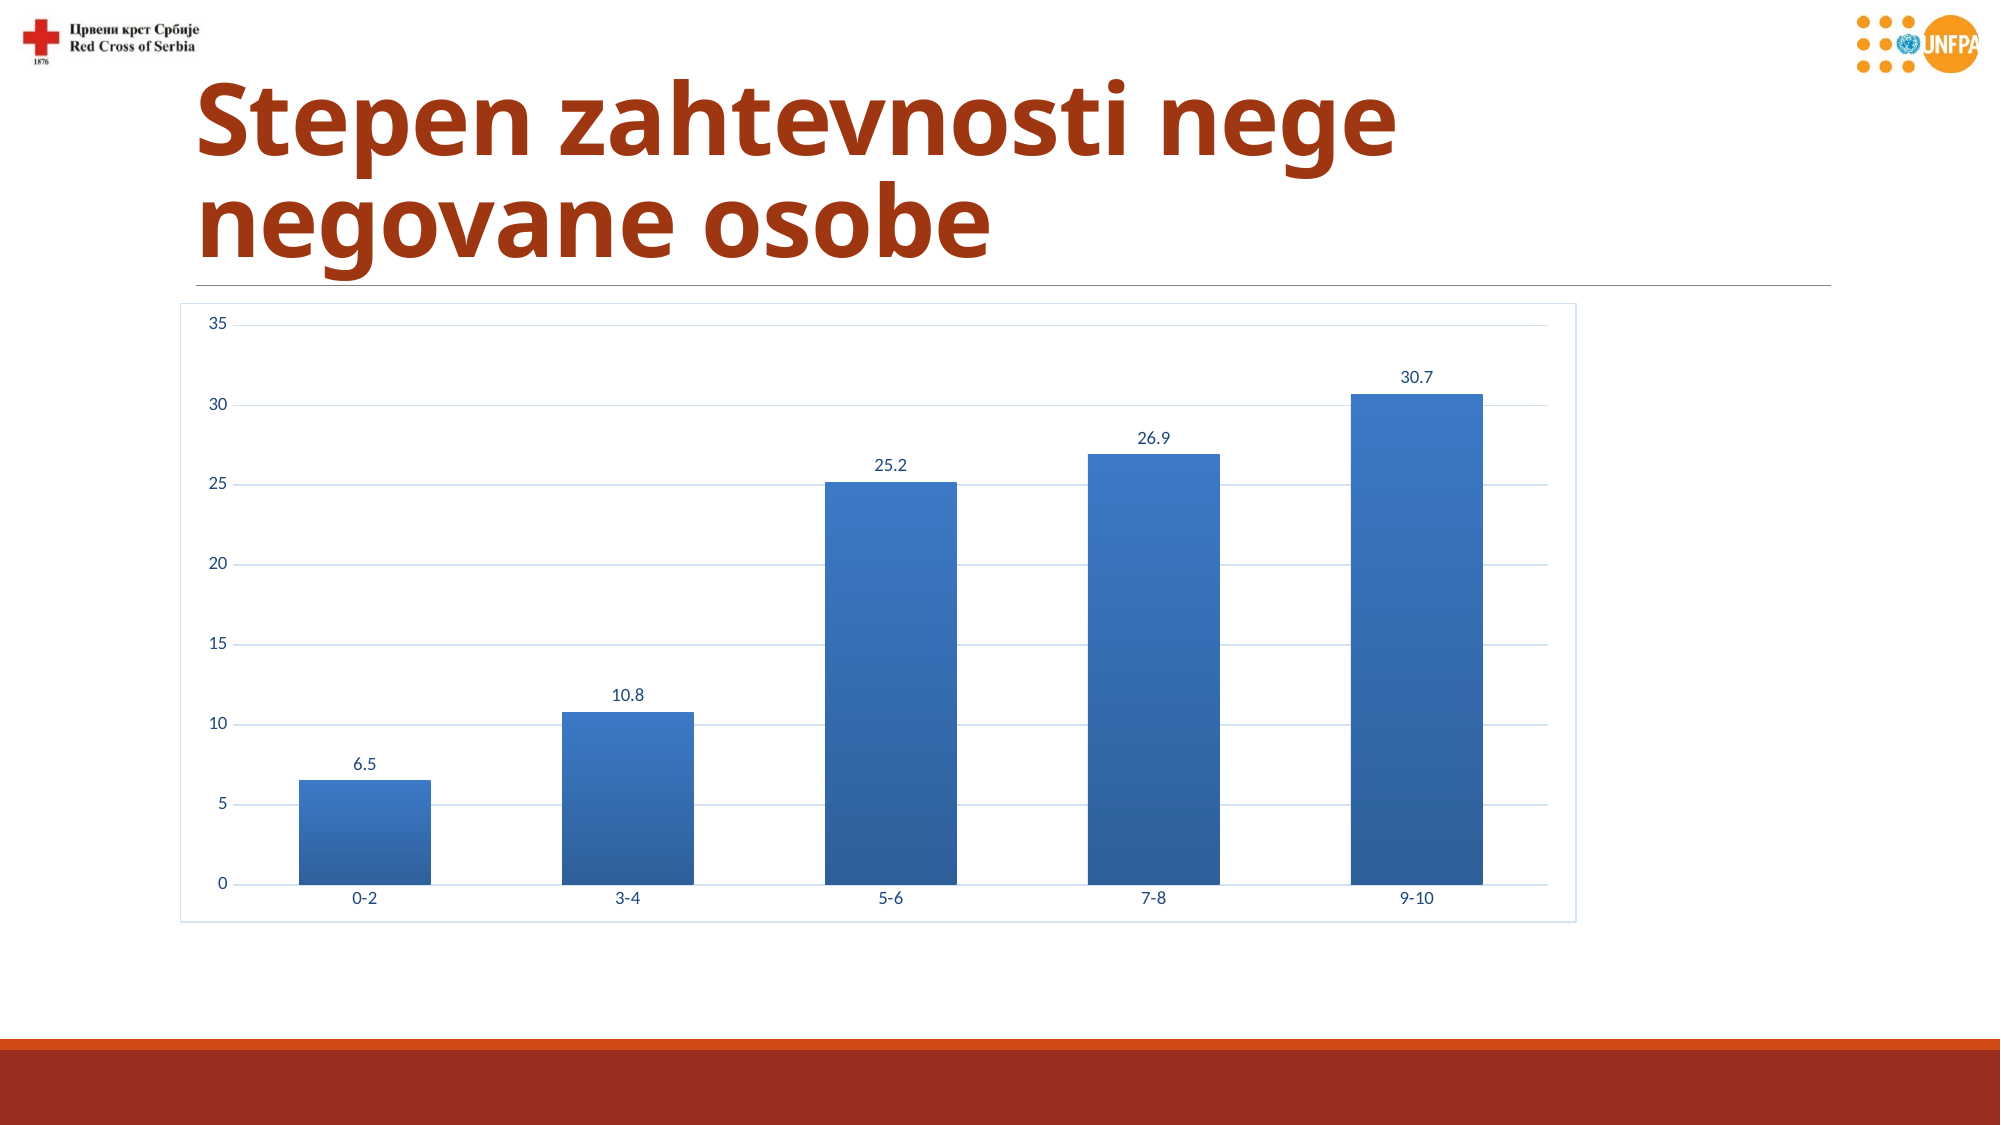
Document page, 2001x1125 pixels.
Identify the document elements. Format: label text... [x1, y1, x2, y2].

picture [15, 4, 208, 73]
chart [179, 302, 1578, 924]
picture [1857, 15, 1980, 73]
title Stepen zahtevnosti nege negovane osobe [180, 47, 1830, 285]
